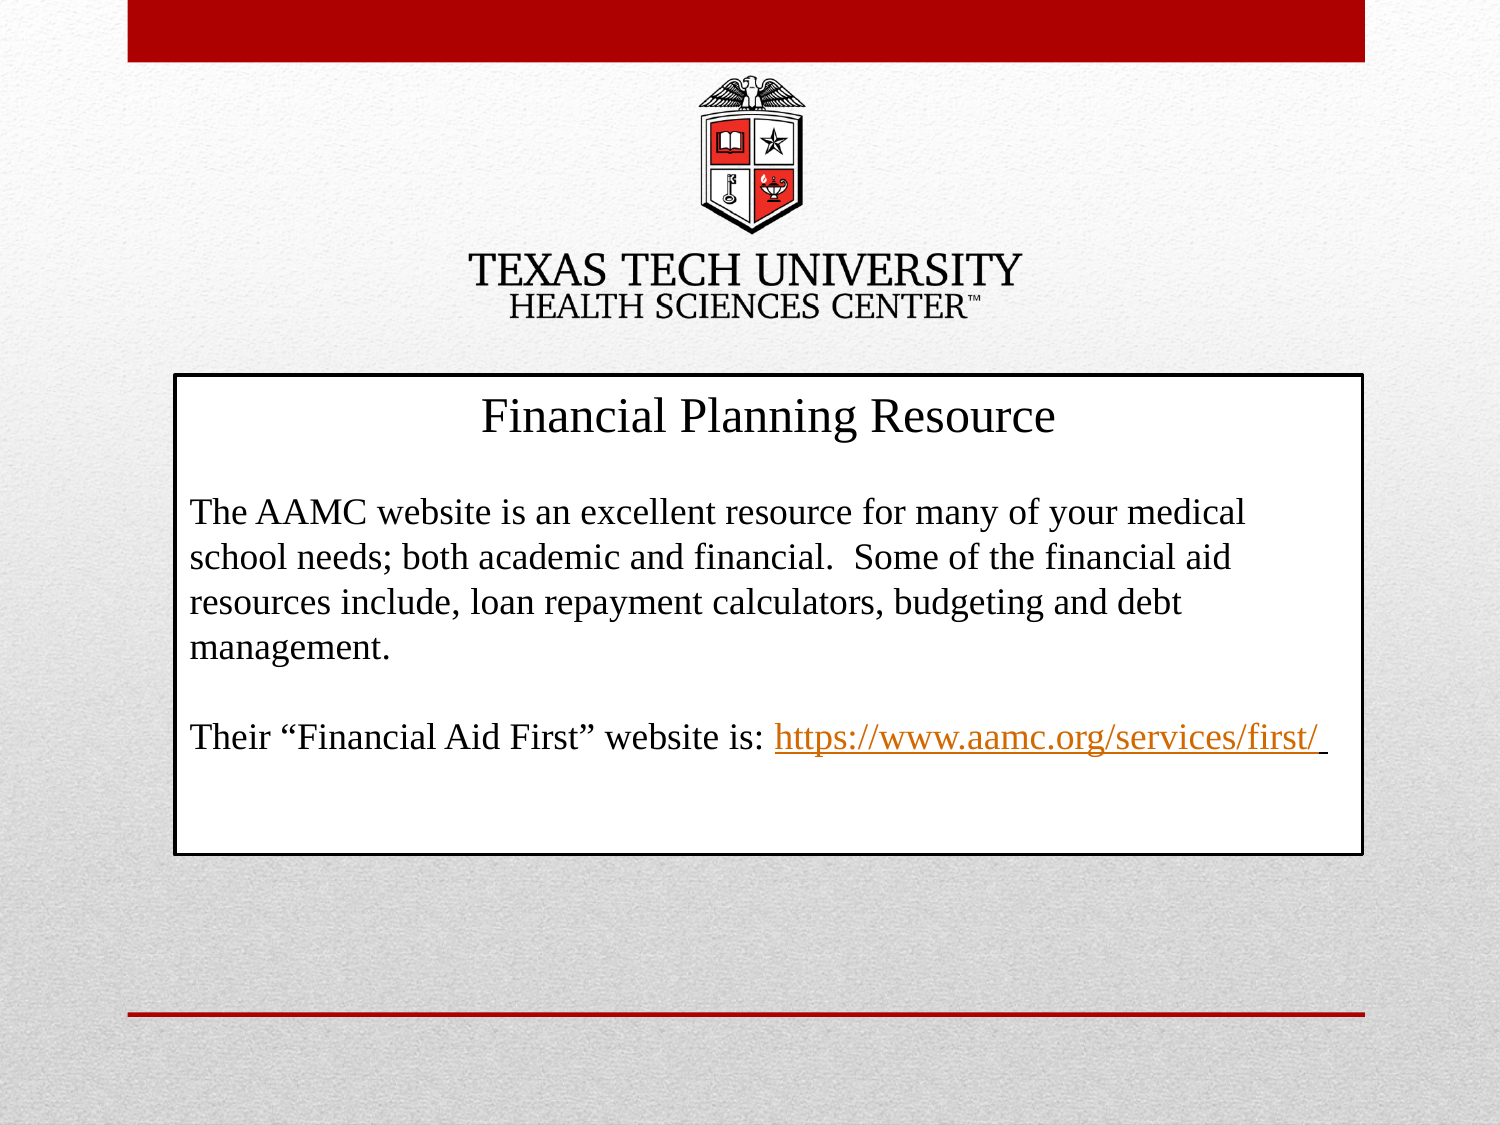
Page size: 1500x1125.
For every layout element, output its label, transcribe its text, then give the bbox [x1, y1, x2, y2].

text_box Financial Planning Resource The AAMC website is an excellent resource for many of your medical school needs; both academic and financial. Some of the financial aid resources include, loan repayment calculators, budgeting and debt management. Their “Financial Aid First” website is: https://www.aamc.org/services/first/ [173, 373, 1364, 856]
picture [461, 69, 1026, 323]
